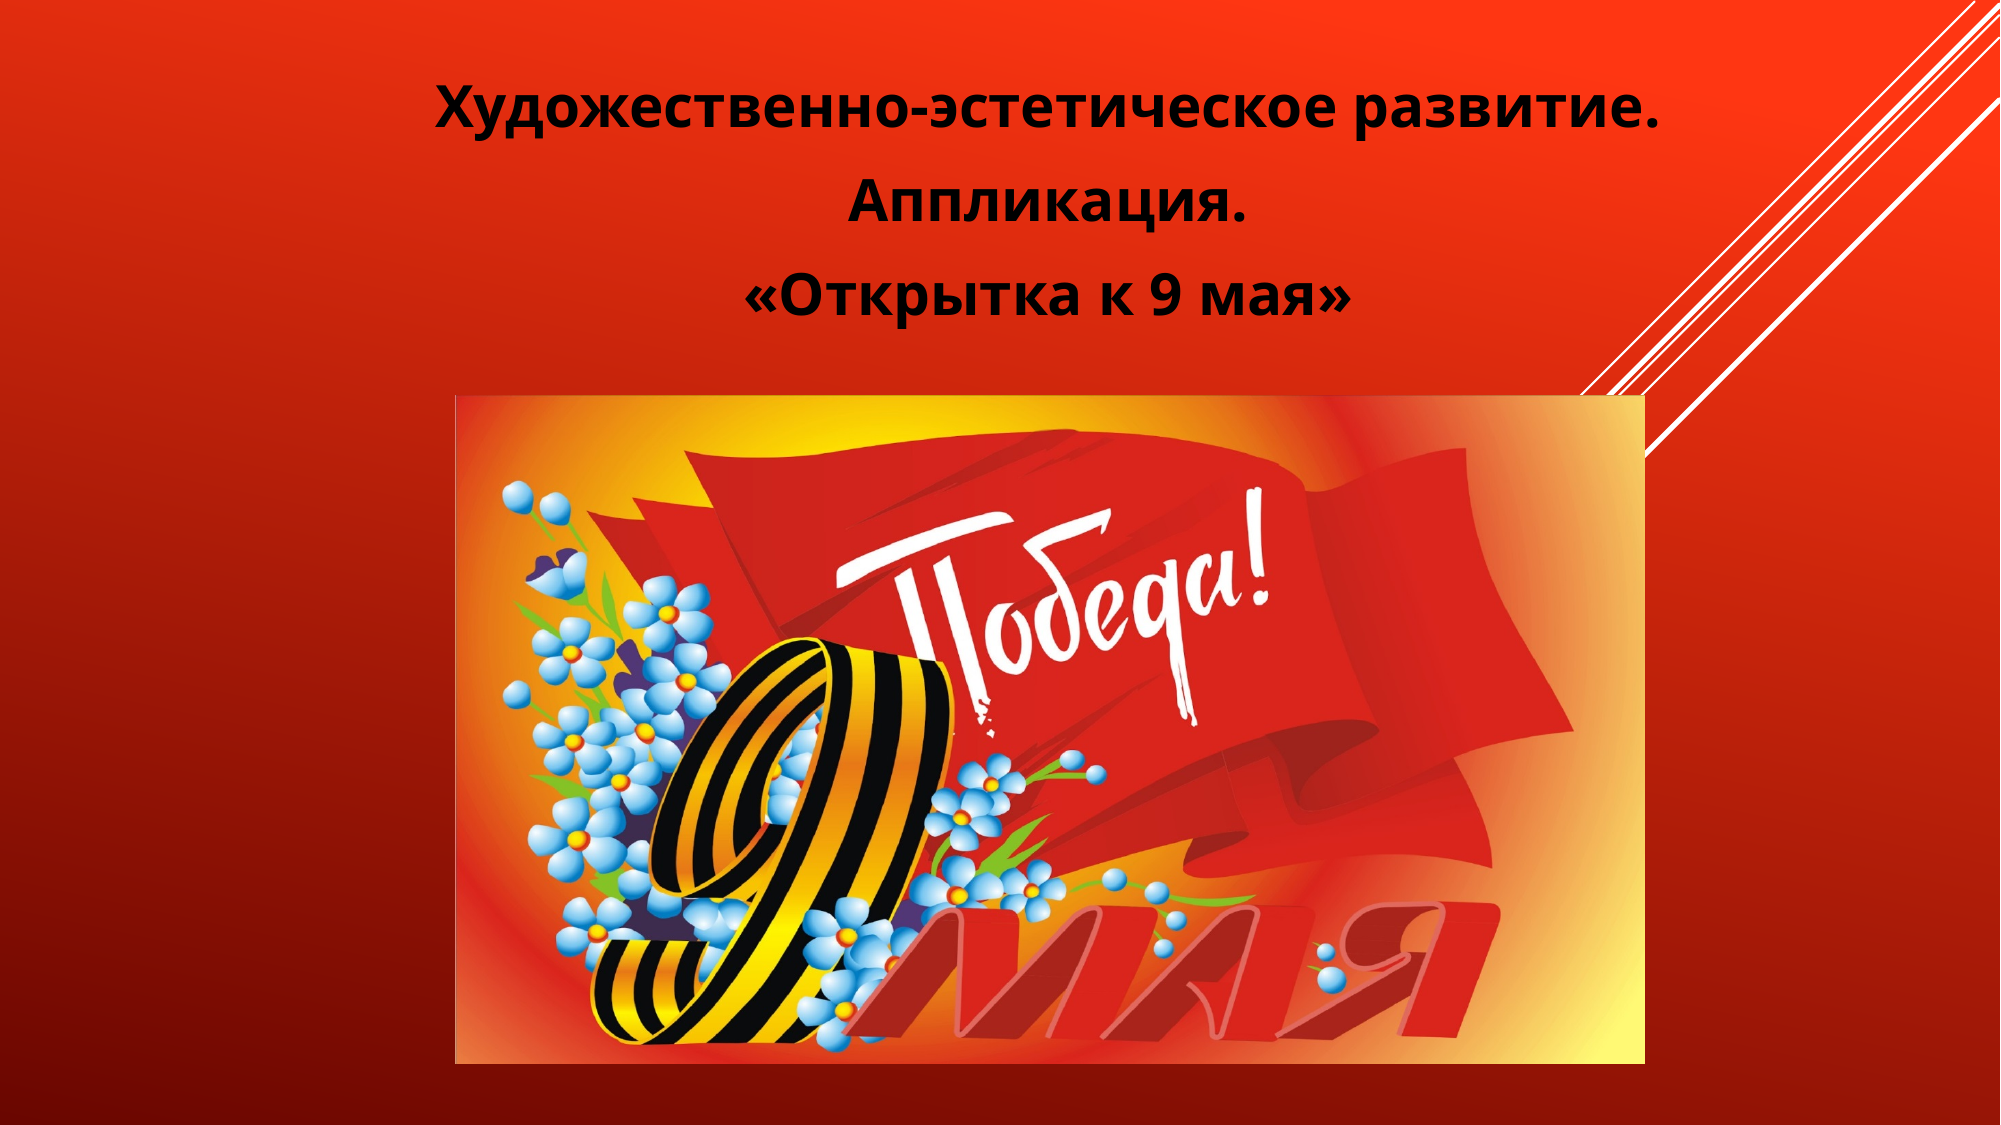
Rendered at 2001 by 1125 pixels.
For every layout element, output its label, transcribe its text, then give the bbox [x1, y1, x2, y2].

picture [454, 395, 1645, 1065]
subtitle Художественно-эстетическое развитие. Аппликация. «Открытка к 9 мая» [112, 61, 1985, 246]
